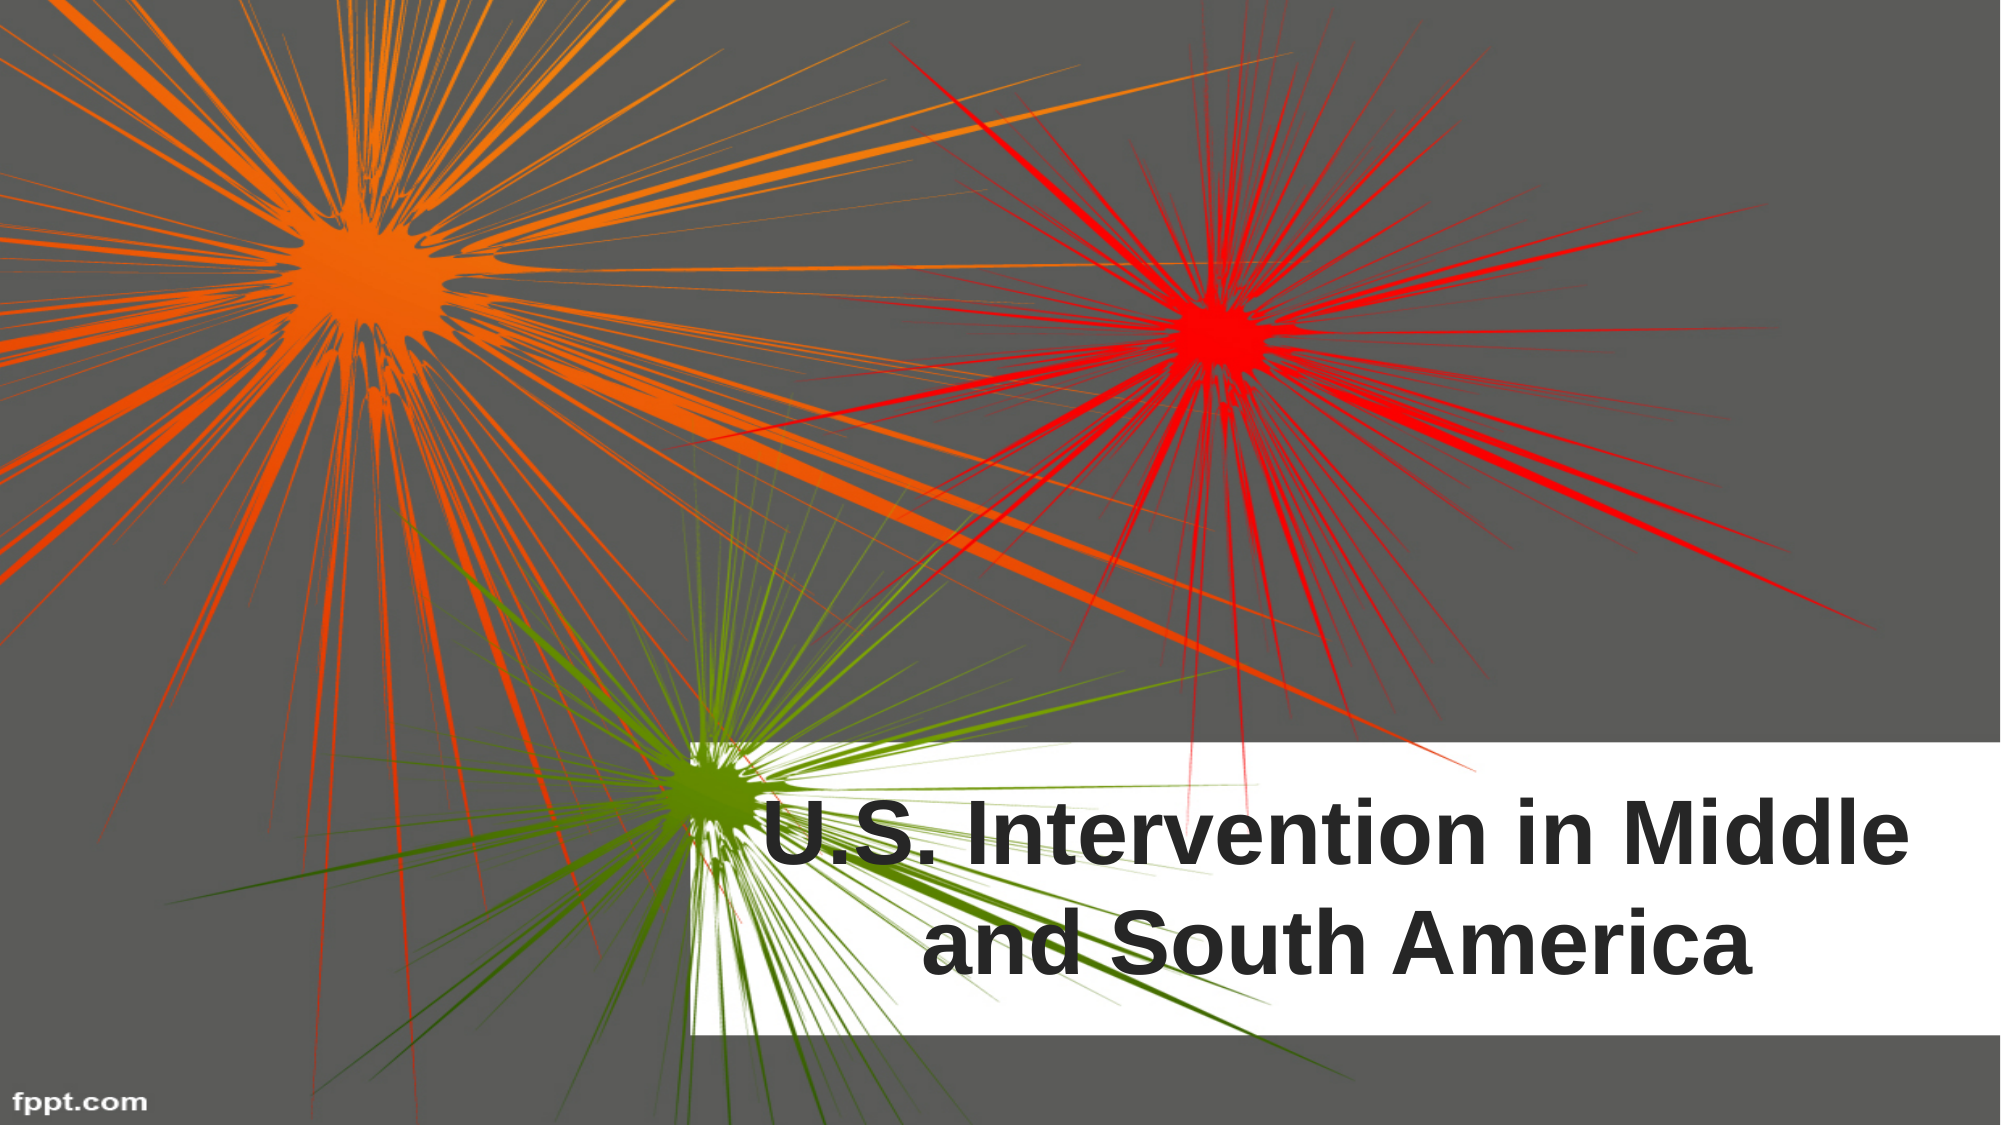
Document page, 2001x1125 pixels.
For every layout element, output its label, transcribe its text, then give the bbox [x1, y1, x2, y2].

picture [0, 0, 2001, 1125]
title U.S. Intervention in Middle and South America [687, 750, 1988, 1017]
